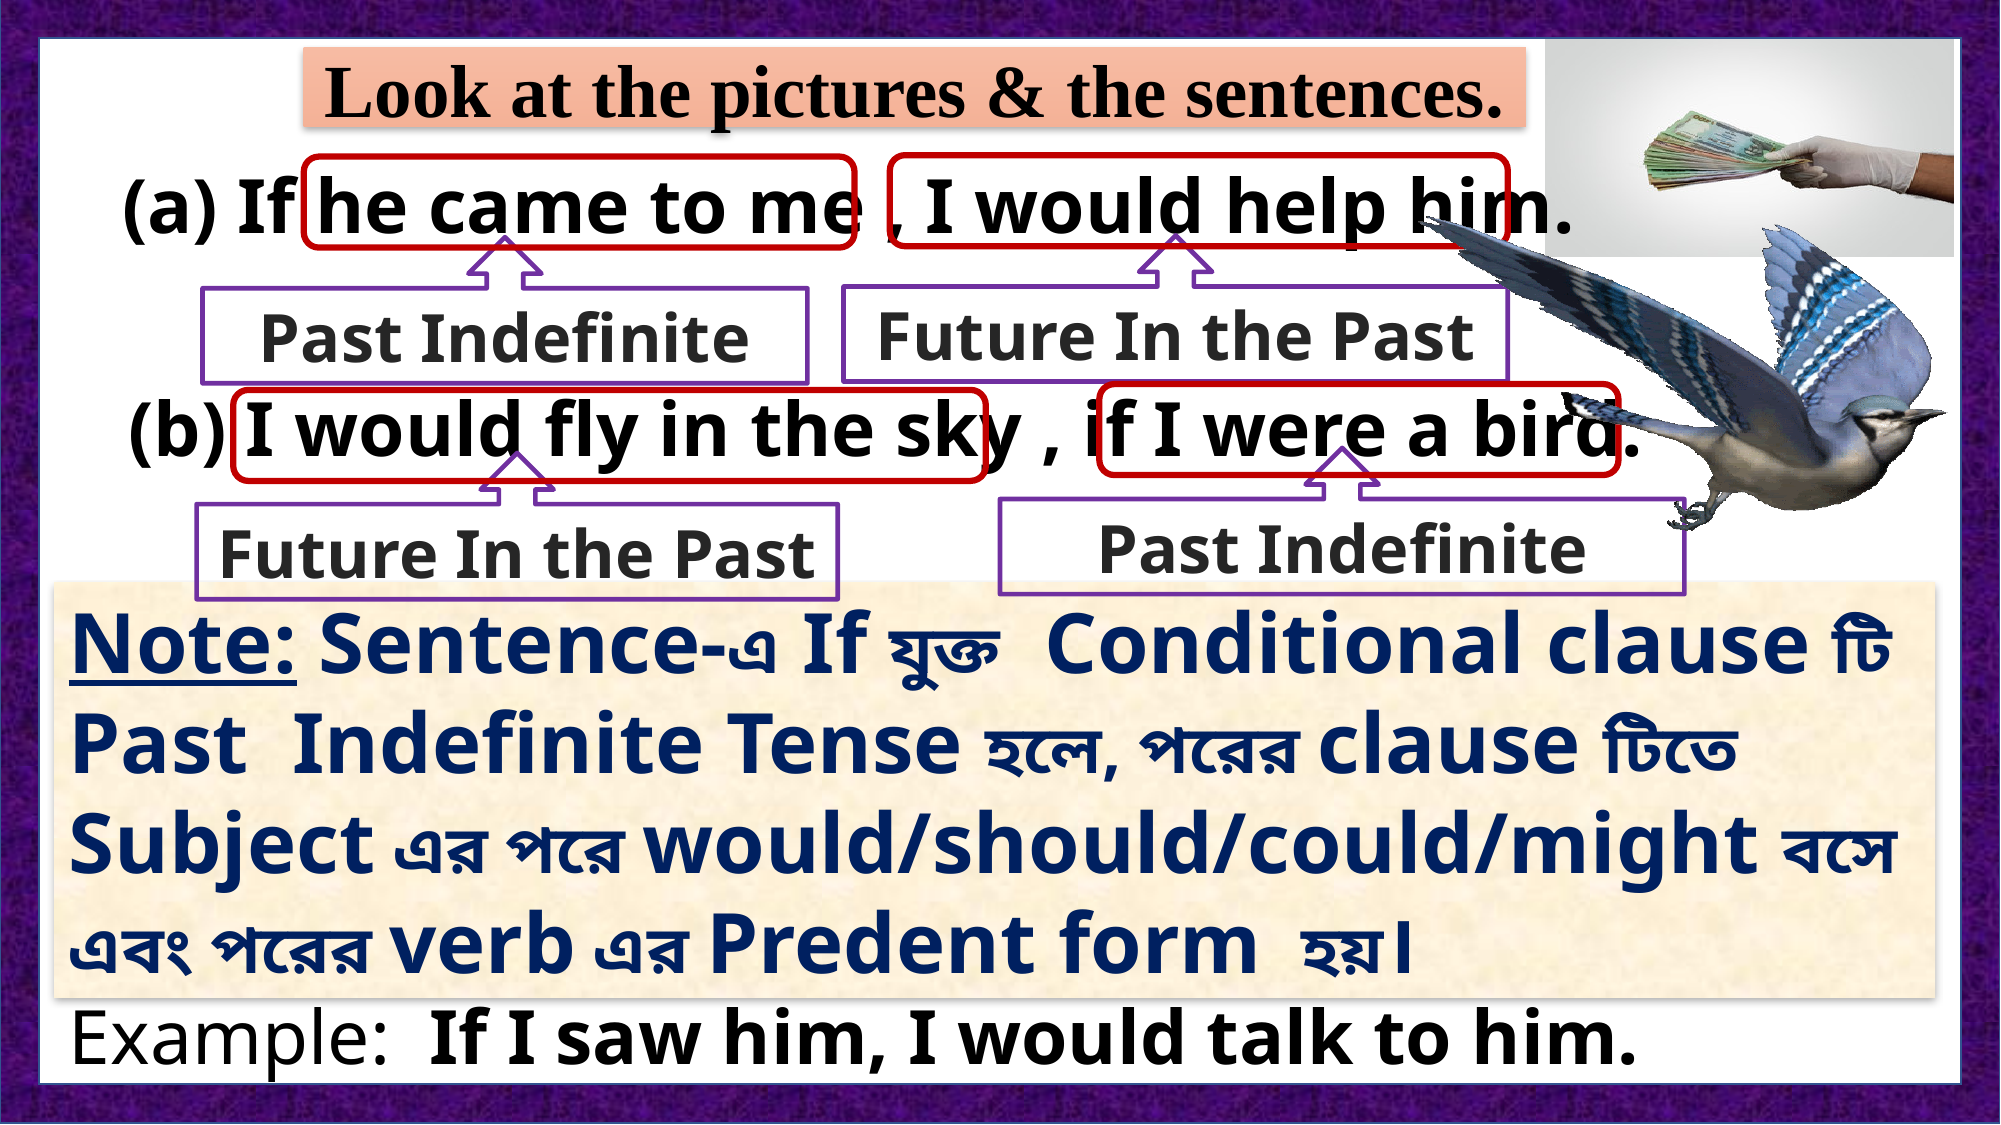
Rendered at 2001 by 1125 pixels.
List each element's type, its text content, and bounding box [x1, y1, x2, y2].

text_box Note: Sentence-এ If যুক্ত Conditional clause টি Past Indefinite Tense হলে, পরের clause টিতে Subject এর পরে would/should/could/might বসে এবং পরের verb এর Predent form হয়। [54, 582, 1936, 981]
text_box (a) If he came to me , I would help him. [107, 150, 1545, 256]
text_box [303, 156, 855, 248]
text_box [1099, 384, 1333, 476]
text_box Look at the pictures & the sentences. [303, 47, 1526, 127]
text_box (b) I would fly in the sky , if I were a bird. [113, 374, 1333, 480]
text_box Past Indefinite [999, 476, 1333, 595]
text_box [0, 0, 2000, 1124]
picture [1333, 38, 1954, 686]
text_box [233, 389, 986, 481]
text_box Future In the Past [843, 247, 1333, 382]
text_box Example: If I saw him, I would talk to him. [54, 981, 1936, 1087]
text_box [889, 155, 1508, 247]
text_box Past Indefinite [202, 248, 808, 384]
text_box Future In the Past [196, 481, 838, 600]
